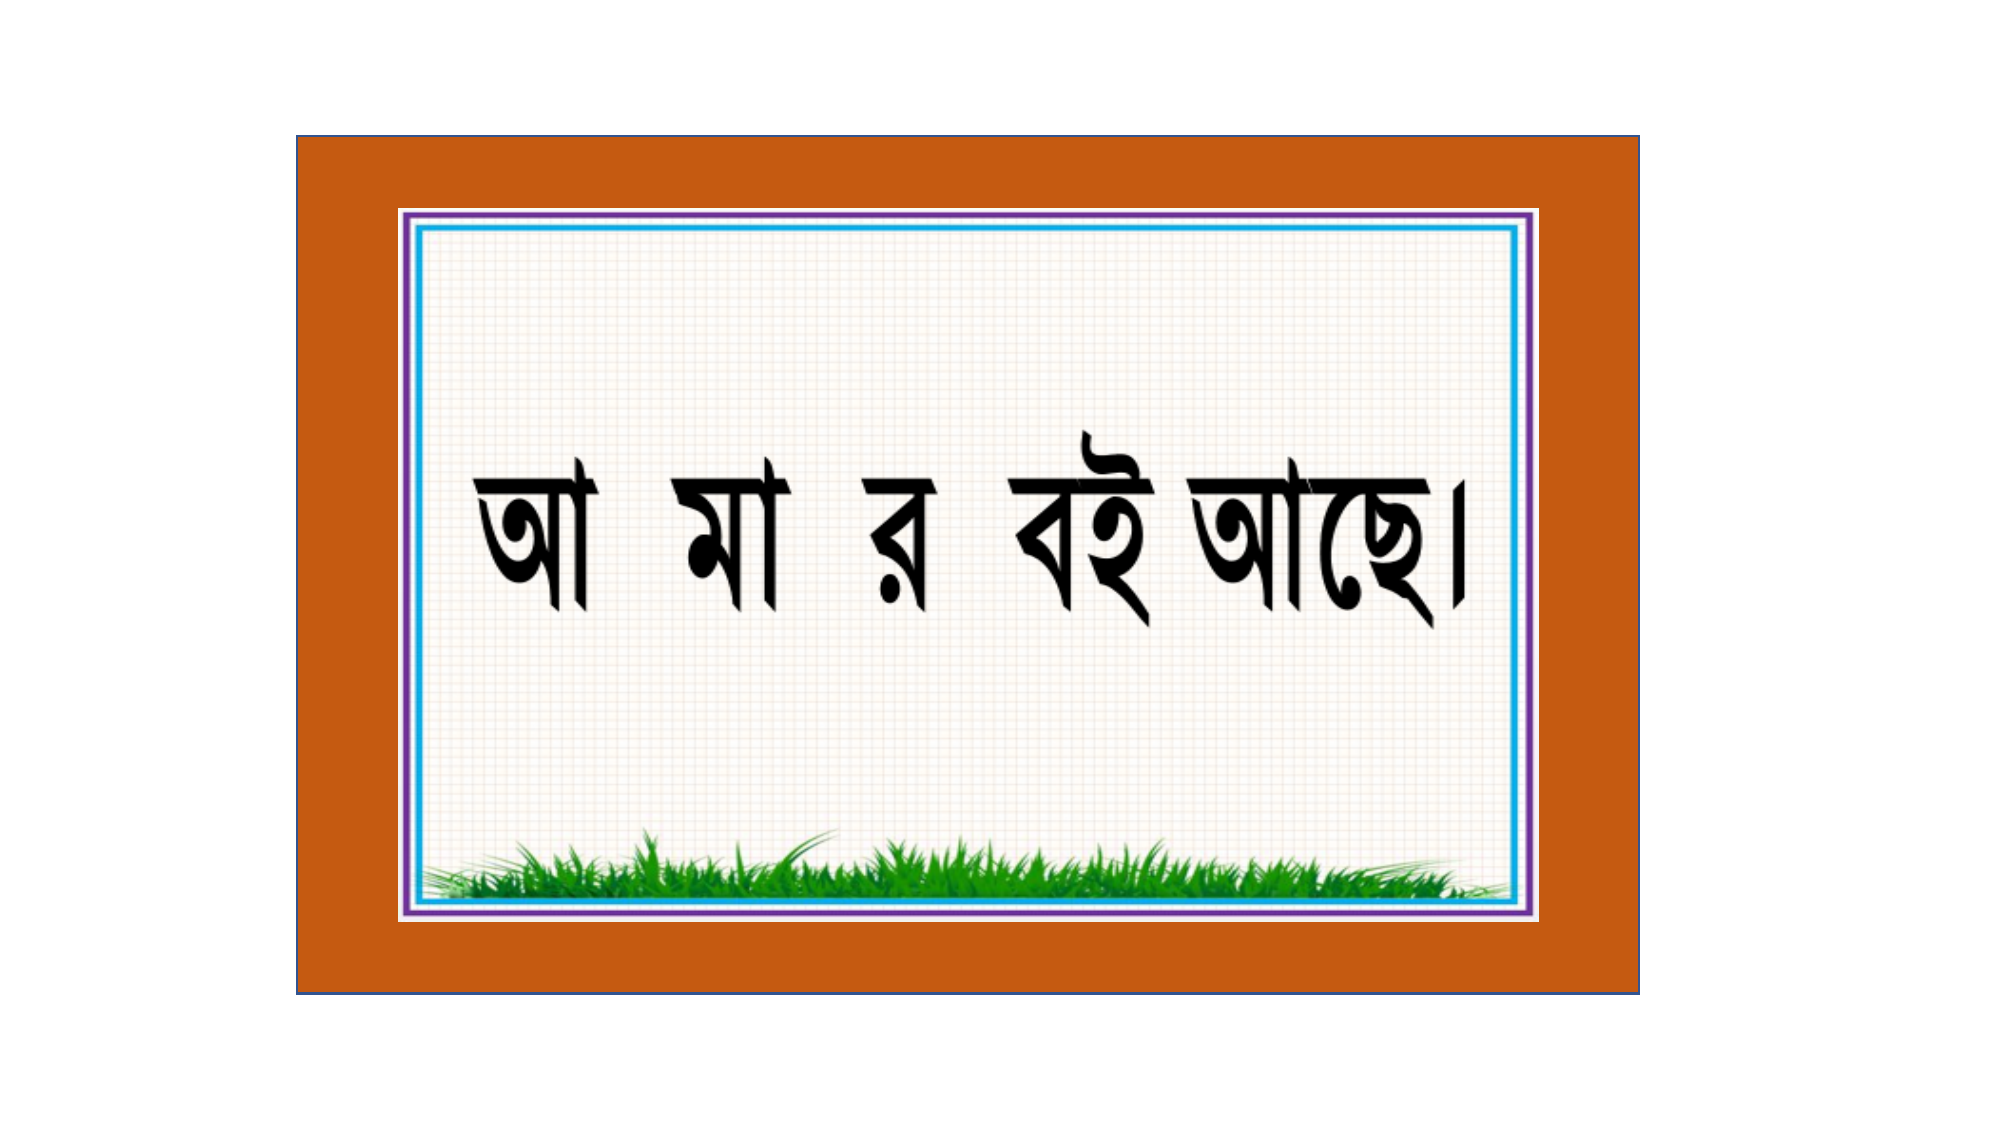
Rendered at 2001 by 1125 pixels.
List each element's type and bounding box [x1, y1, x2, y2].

picture [398, 208, 1539, 923]
text_box [296, 135, 1640, 995]
